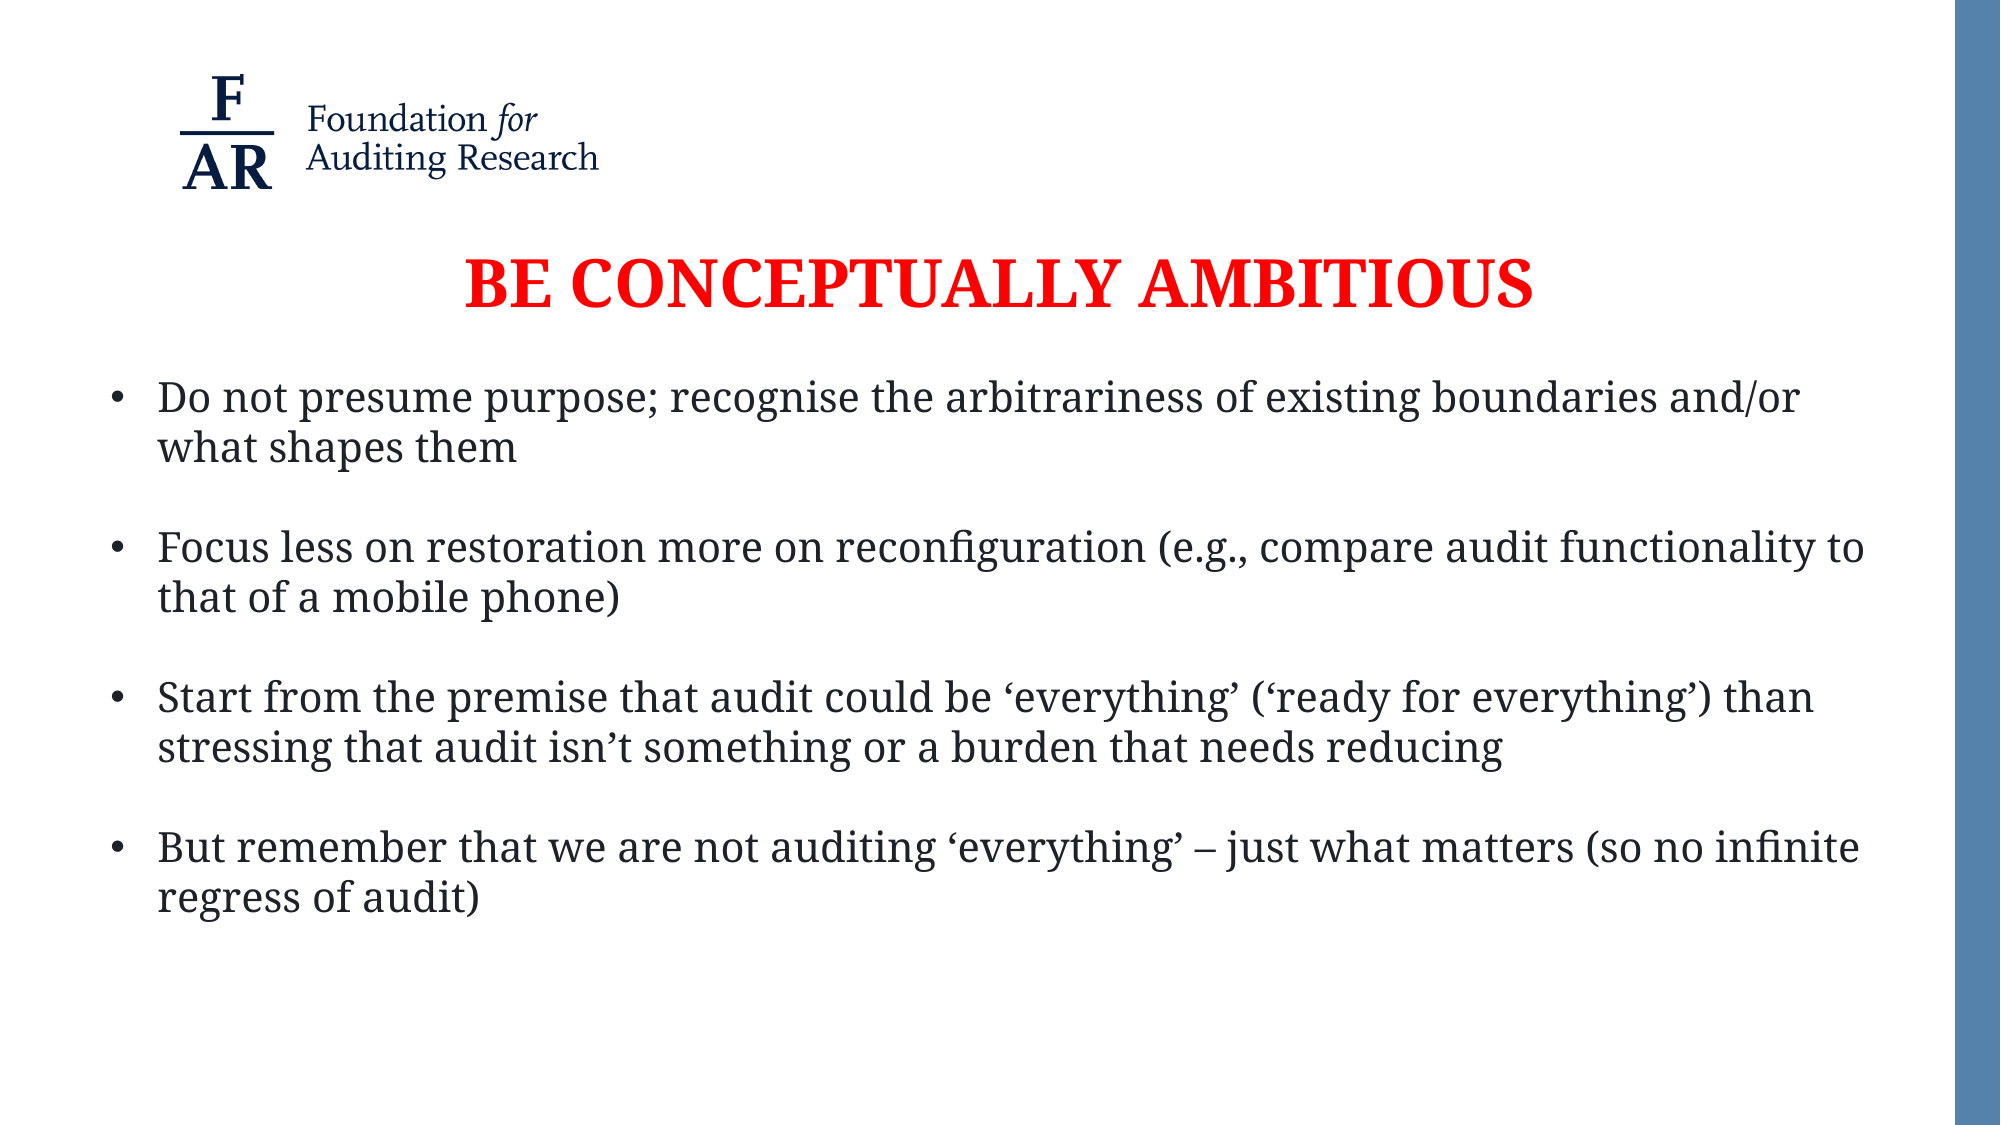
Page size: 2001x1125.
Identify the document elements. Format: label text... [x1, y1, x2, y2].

picture [179, 74, 599, 153]
text_box BE CONCEPTUALLY AMBITIOUS Do not presume purpose; recognise the arbitrariness of existing boundaries and/or what shapes them Focus less on restoration more on reconfiguration (e.g., compare audit functionality to that of a mobile phone) Start from the premise that audit could be ‘everything’ (‘ready for everything’) than stressing that audit isn’t something or a burden that needs reducing But remember that we are not auditing ‘everything’ – just what matters (so no infinite regress of audit) [95, 153, 1905, 1069]
